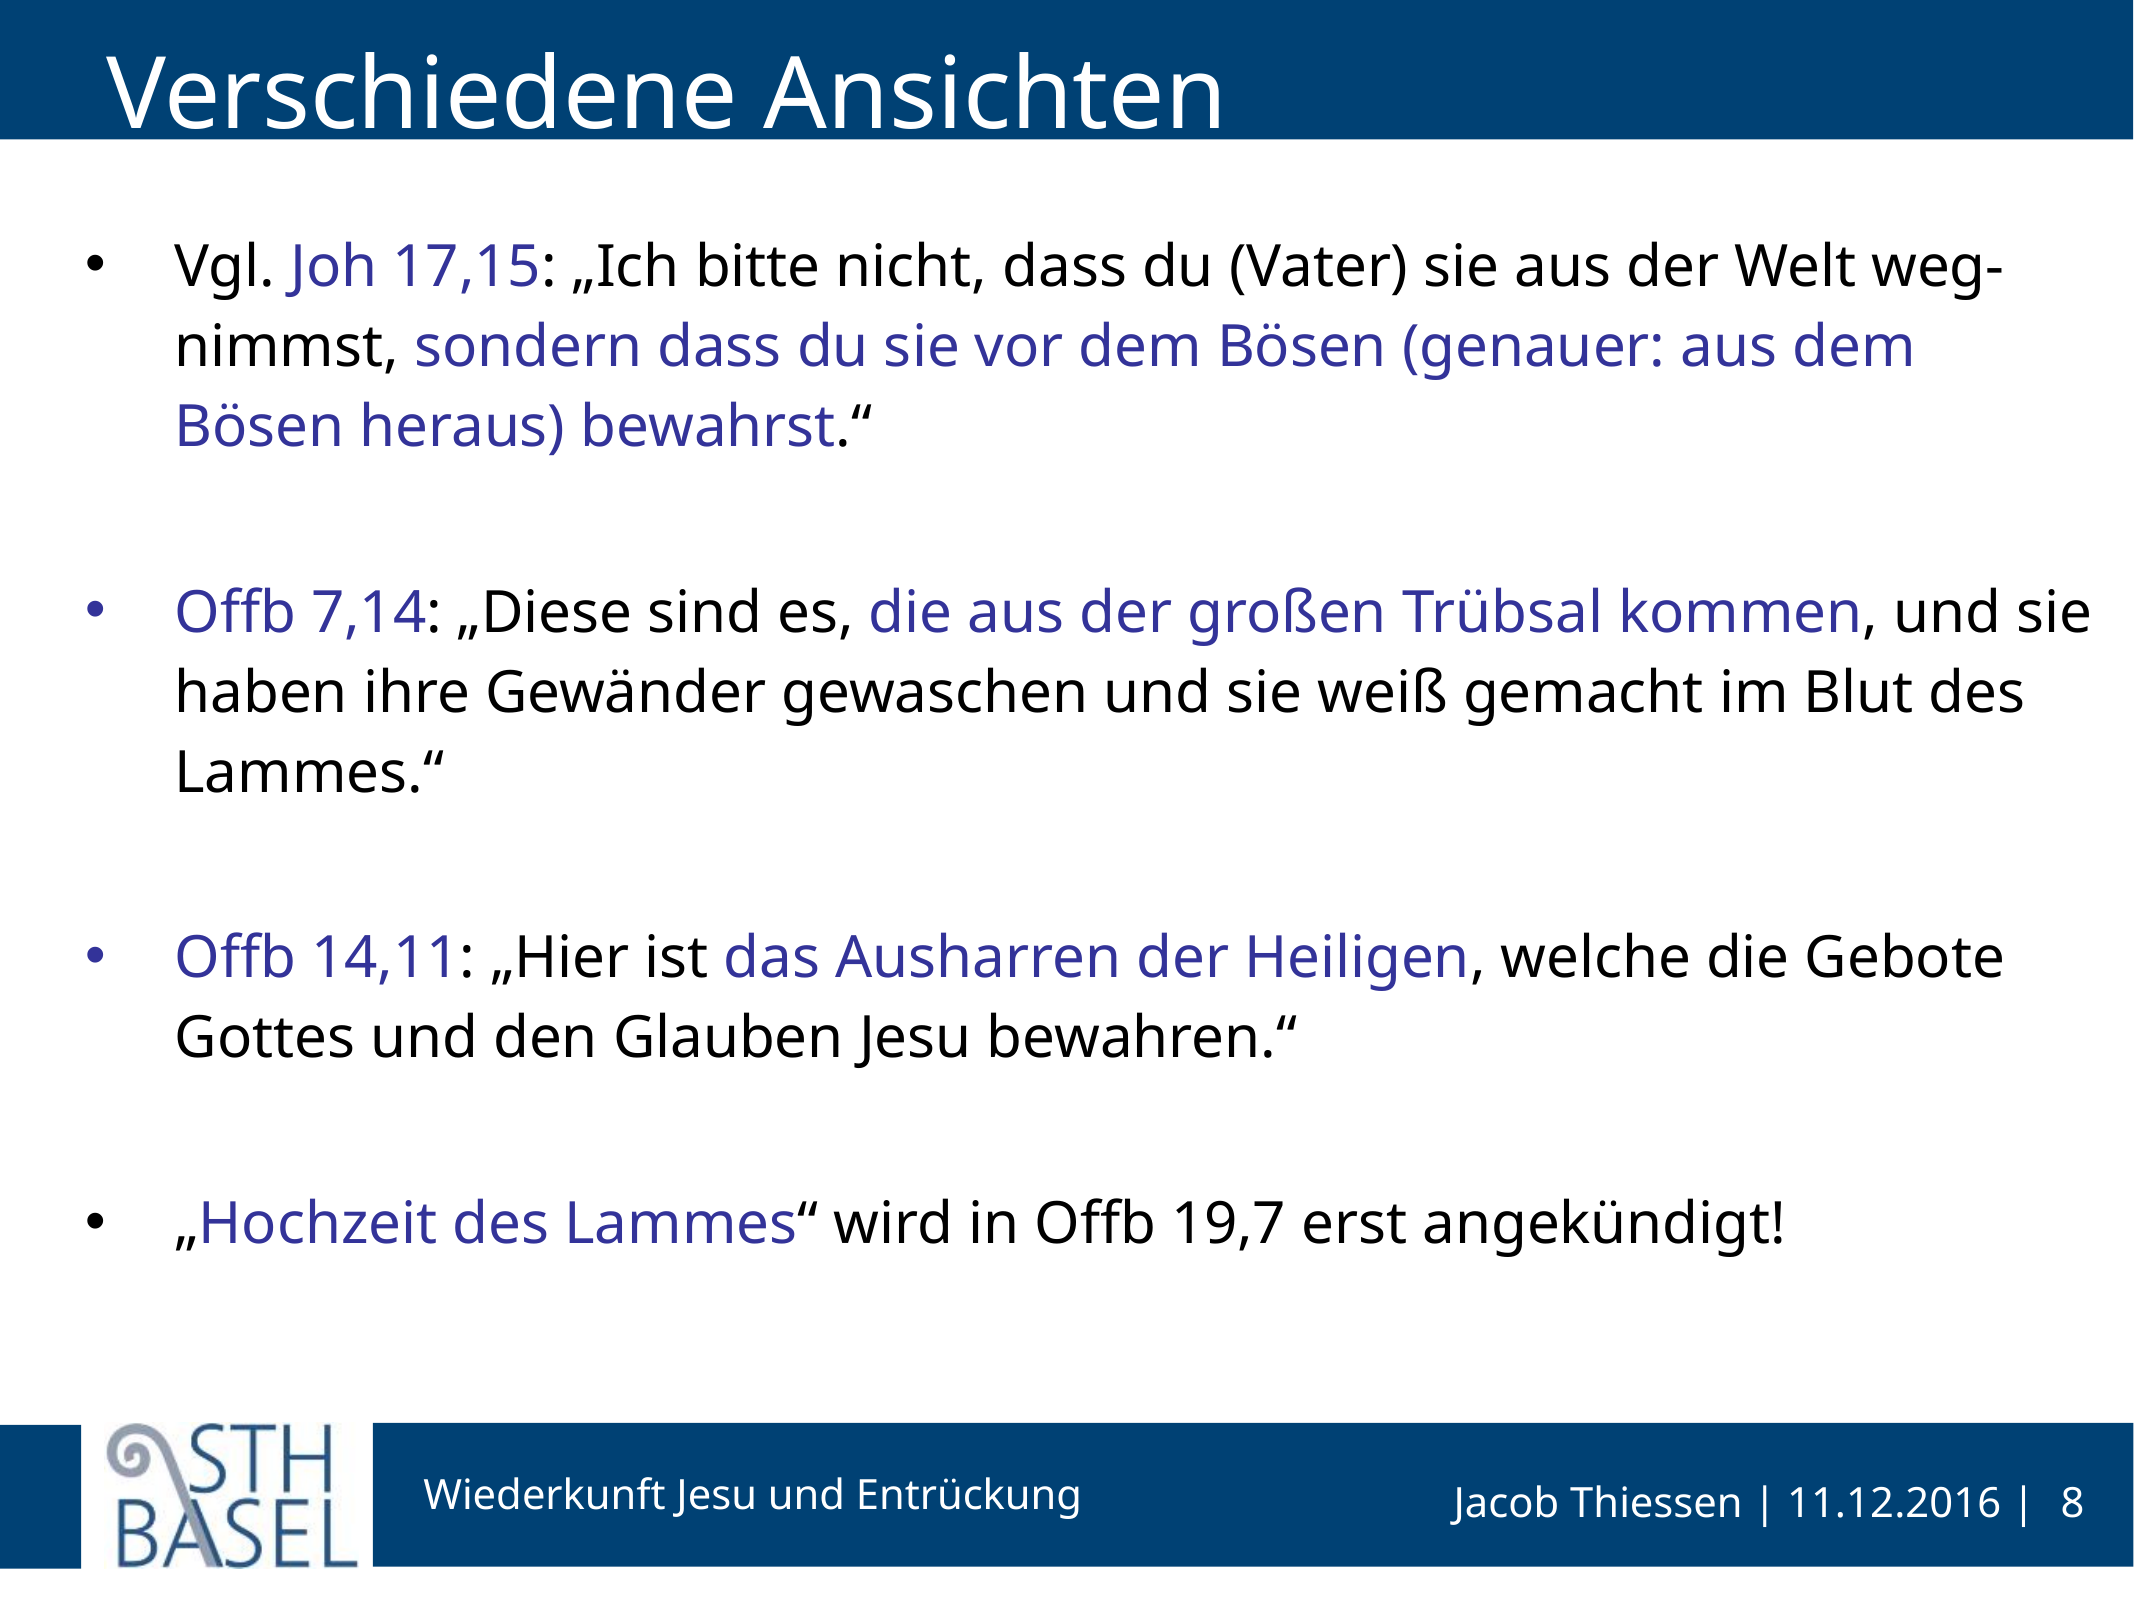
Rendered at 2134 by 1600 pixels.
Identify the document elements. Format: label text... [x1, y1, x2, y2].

slide_number 8 [2060, 1475, 2134, 1545]
list Vgl. Joh 17,15: „Ich bitte nicht, dass du (Vater) sie aus der Welt weg-nimmst, sondern dass du sie vor dem Bösen (genauer: aus dem Bösen heraus) bewahrst.“ Offb 7,14: „Diese sind es, die aus der großen Trübsal kommen, und sie haben ihre Gewänder gewaschen und sie weiß gemacht im Blut des Lammes.“ Offb 14,11: „Hier ist das Ausharren der Heiligen, welche die Gebote Gottes und den Glauben Jesu bewahren.“ „Hochzeit des Lammes“ wird in Offb 19,7 erst angekündigt! [77, 209, 2107, 1379]
title Verschiedene Ansichten [98, 20, 2107, 127]
picture [104, 1422, 359, 1569]
